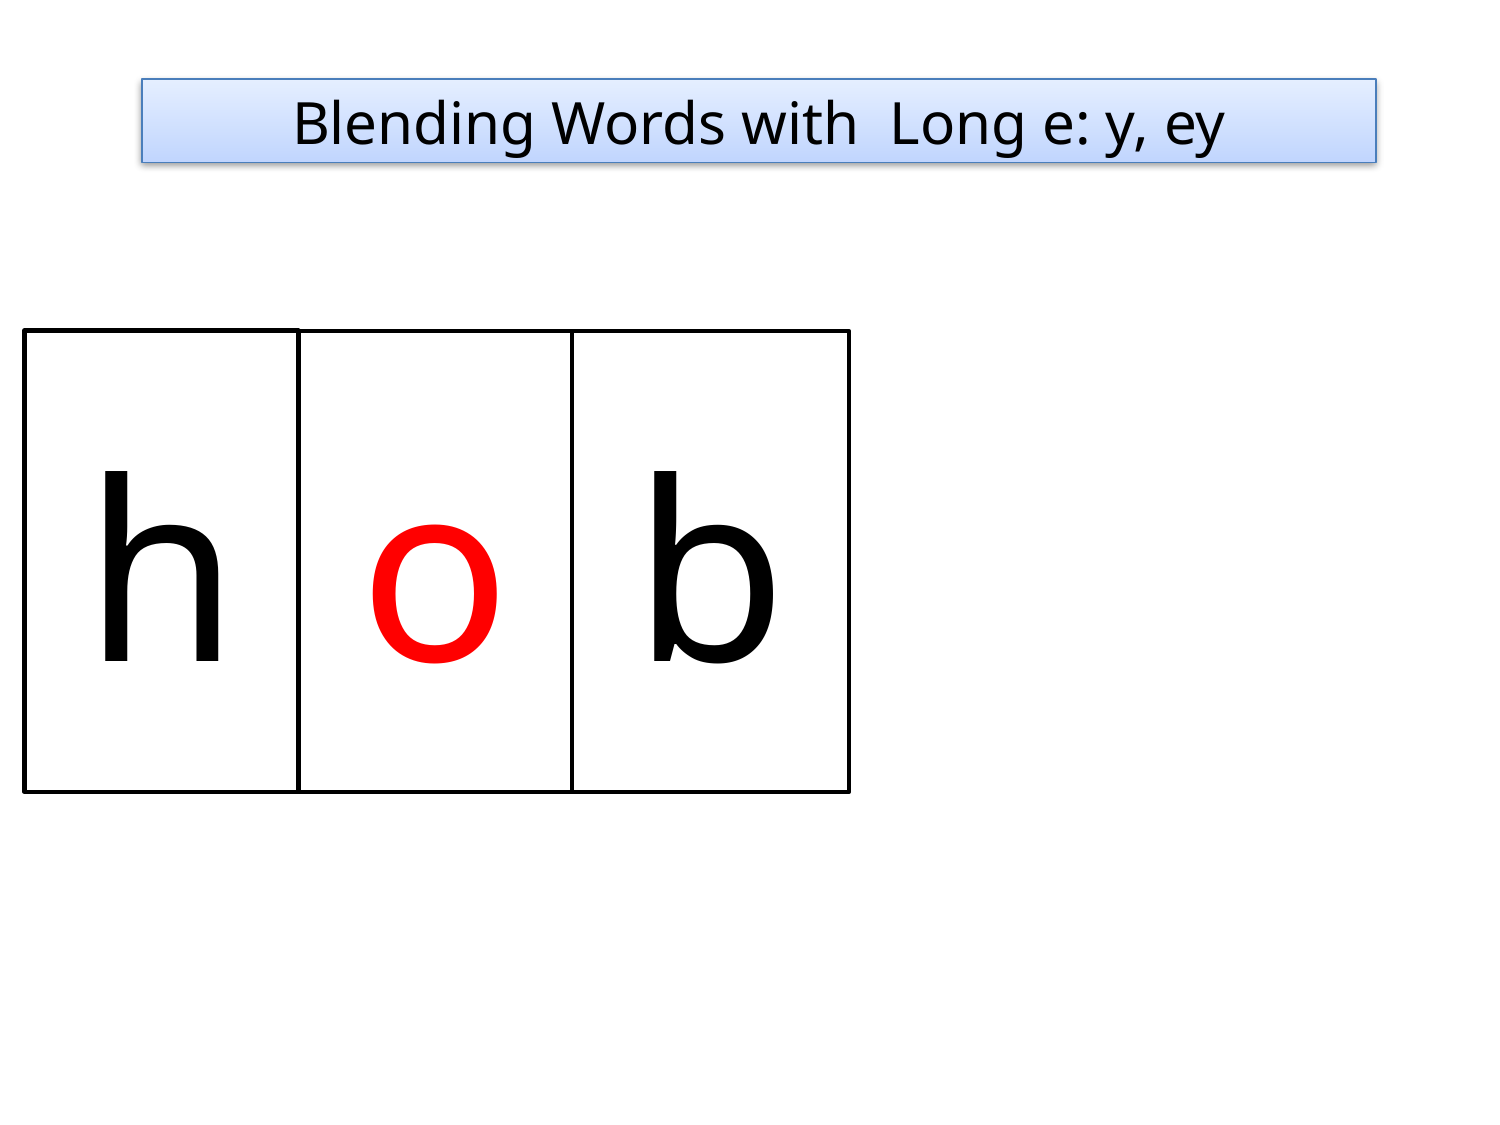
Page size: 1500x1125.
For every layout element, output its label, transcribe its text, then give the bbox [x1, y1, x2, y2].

text_box b [570, 329, 851, 794]
text_box Blending Words with Long e: y, ey [141, 78, 1377, 163]
text_box o [296, 329, 570, 794]
text_box h [22, 328, 301, 794]
